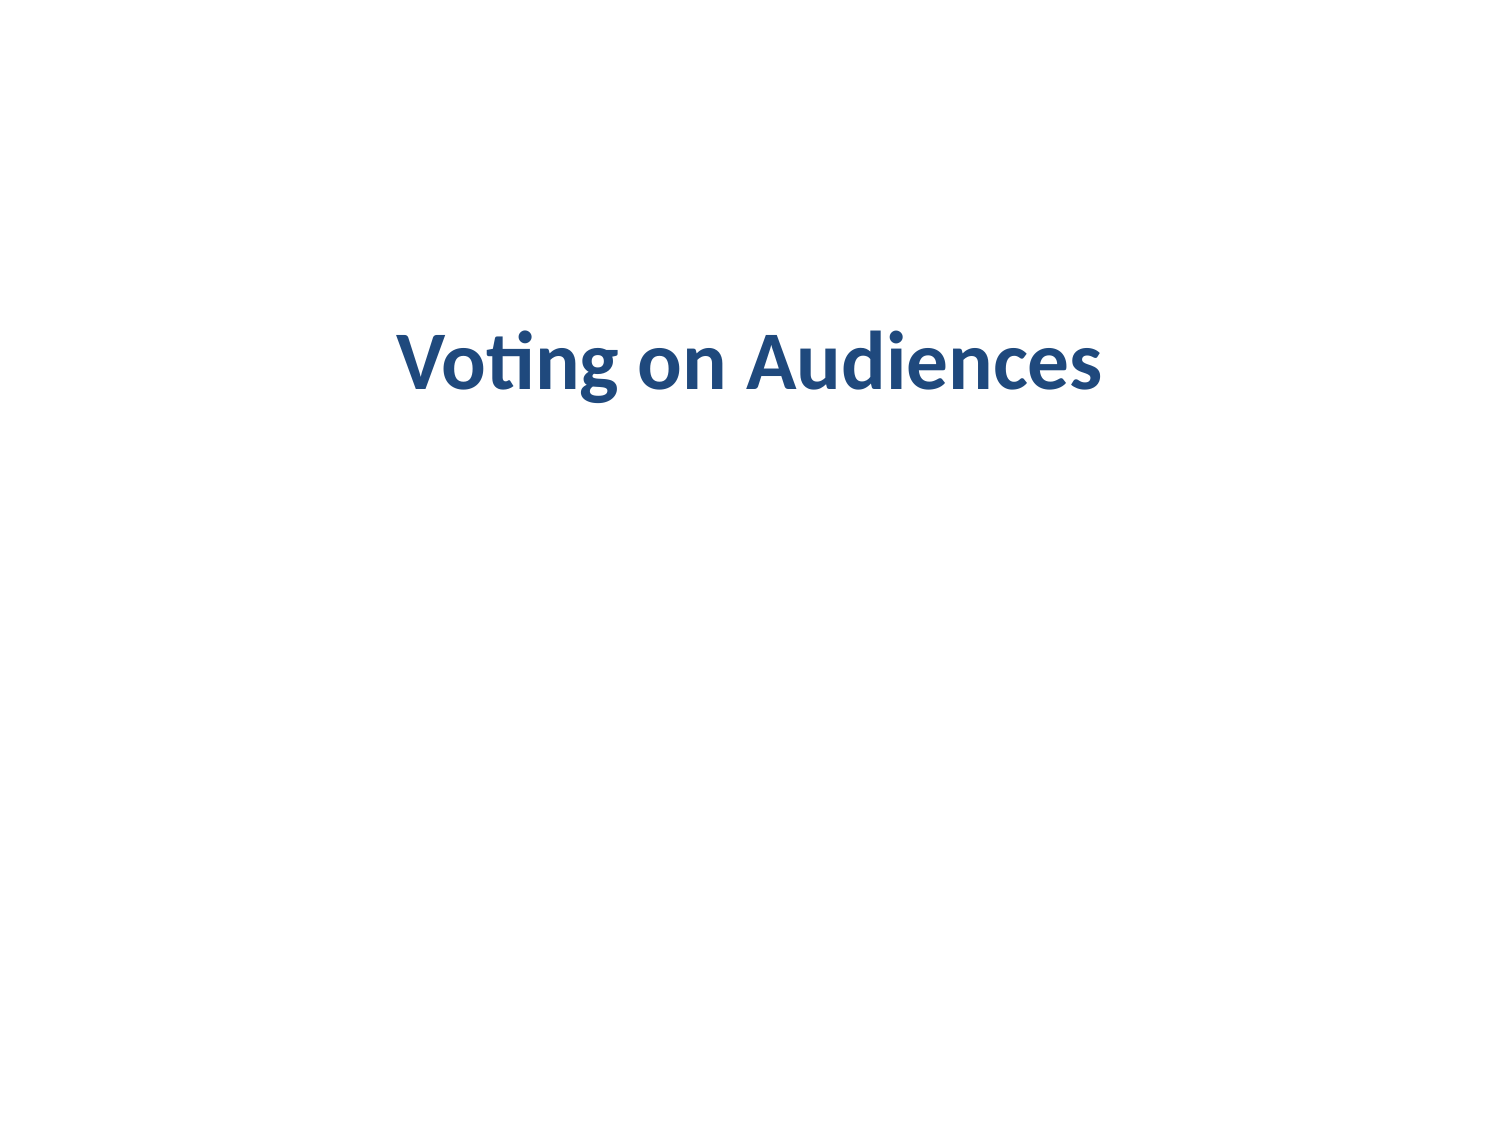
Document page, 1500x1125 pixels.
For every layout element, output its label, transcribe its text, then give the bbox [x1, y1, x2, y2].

title Voting on Audiences [75, 262, 1425, 450]
